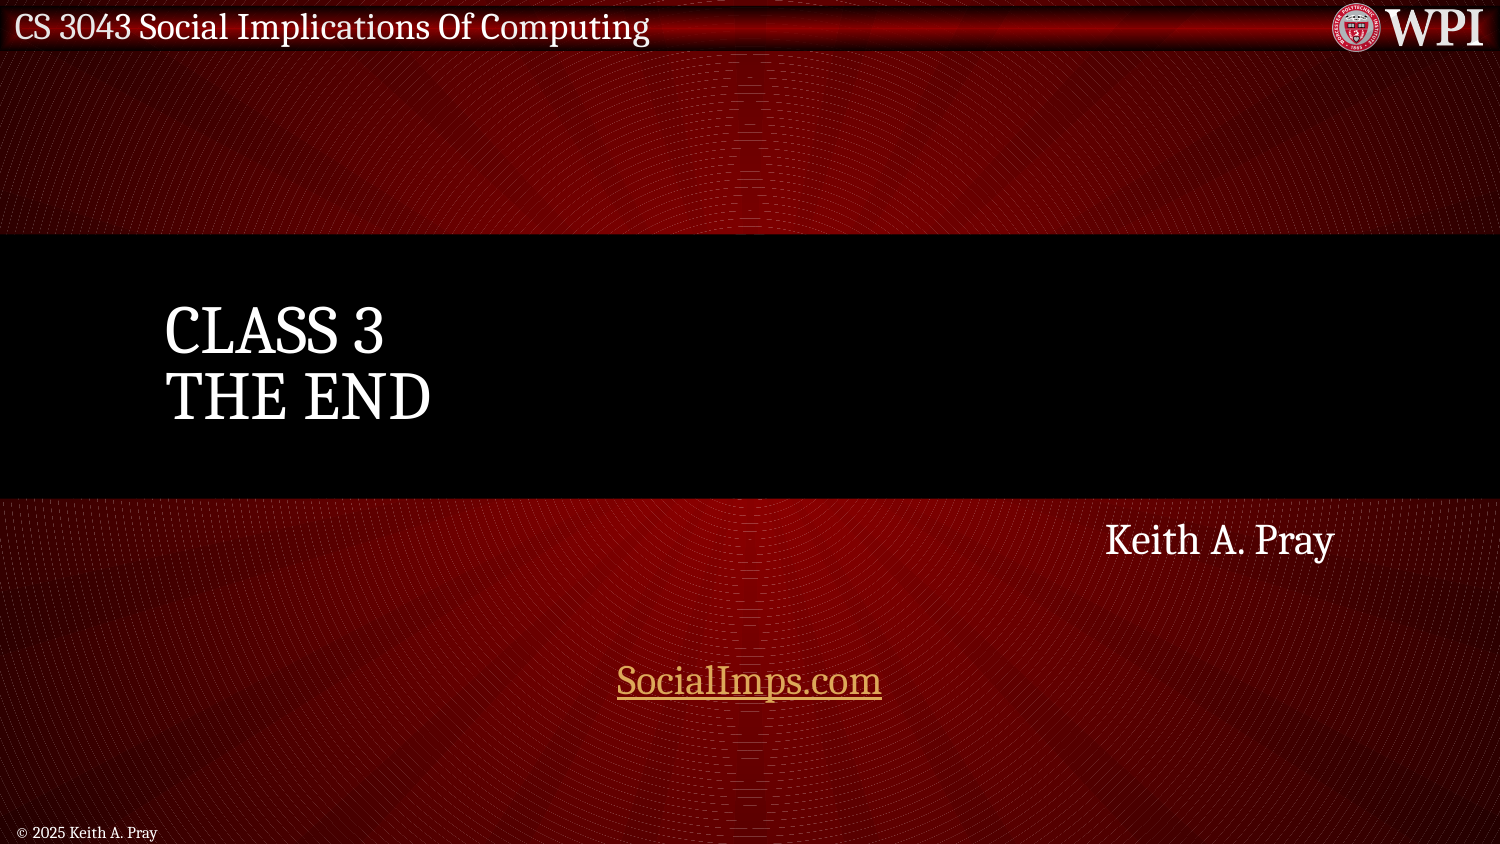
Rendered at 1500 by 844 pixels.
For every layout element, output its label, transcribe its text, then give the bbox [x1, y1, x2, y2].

subtitle Keith A. Pray SocialImps.com [150, 509, 1350, 744]
title Class 3 The End [150, 234, 1350, 499]
footer © 2025 Keith A. Pray [0, 819, 913, 844]
picture [1332, 3, 1483, 52]
